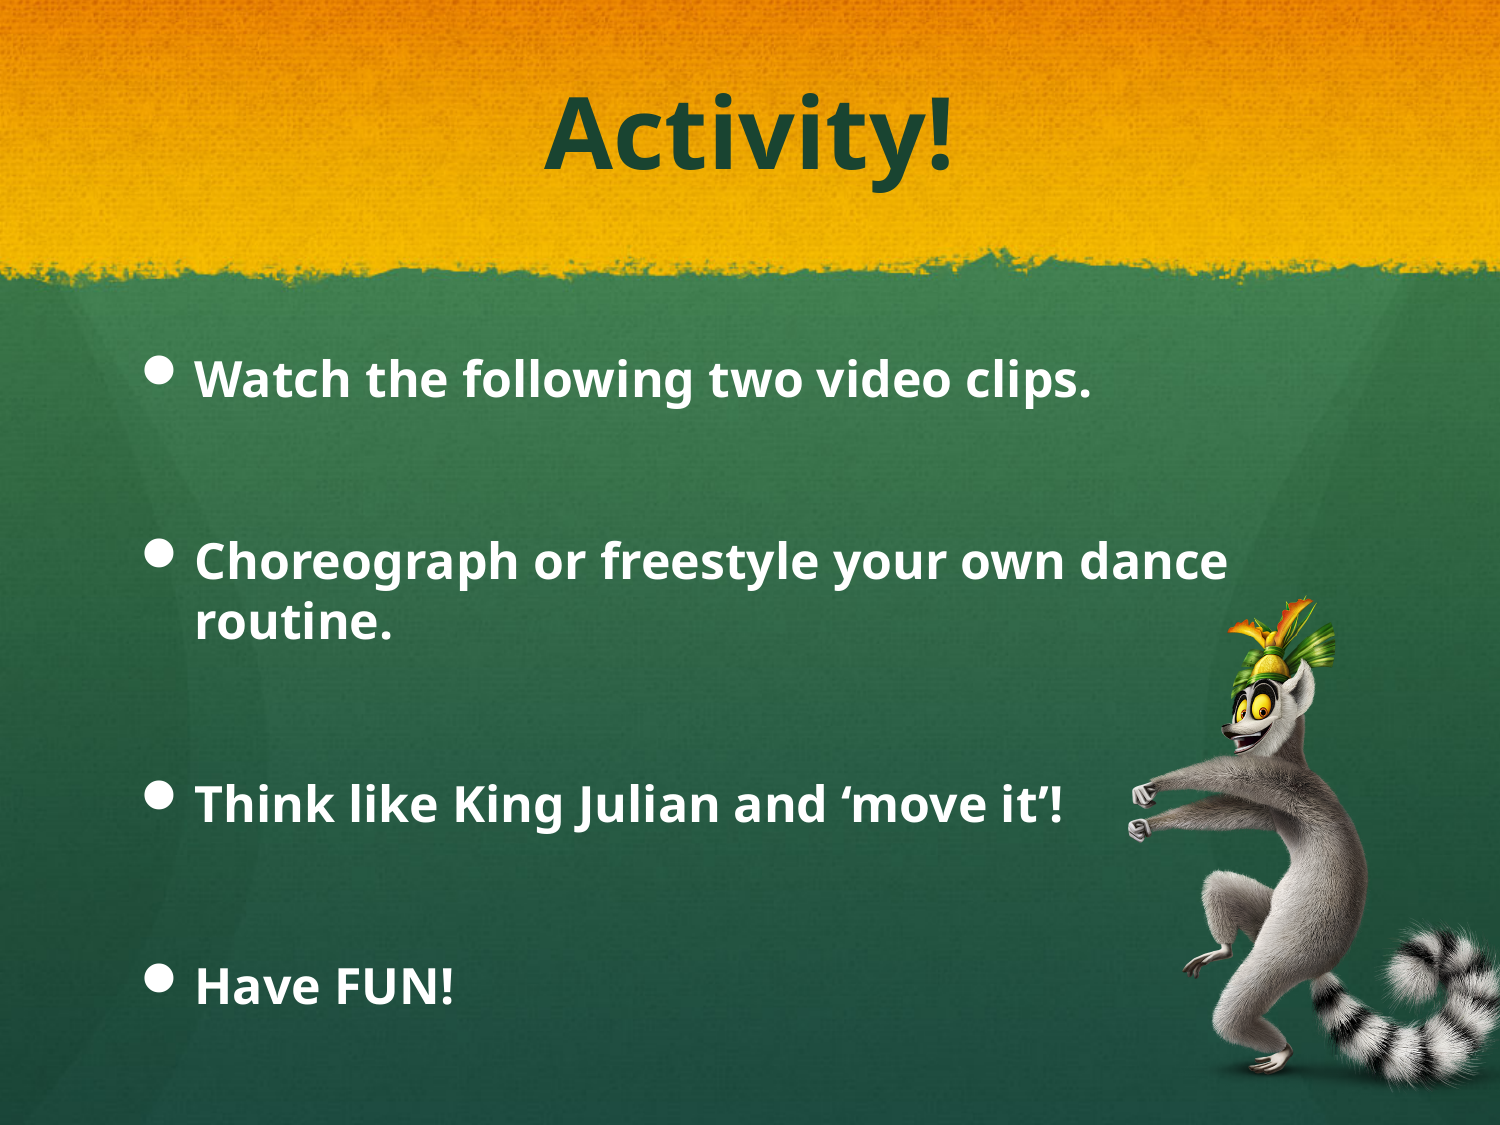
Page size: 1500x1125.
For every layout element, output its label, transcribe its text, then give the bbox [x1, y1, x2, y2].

title Activity! [125, 13, 1375, 246]
list Watch the following two video clips. Choreograph or freestyle your own dance routine. Think like King Julian and ‘move it’! Have FUN! [125, 339, 1446, 1026]
picture [0, 0, 1500, 1125]
